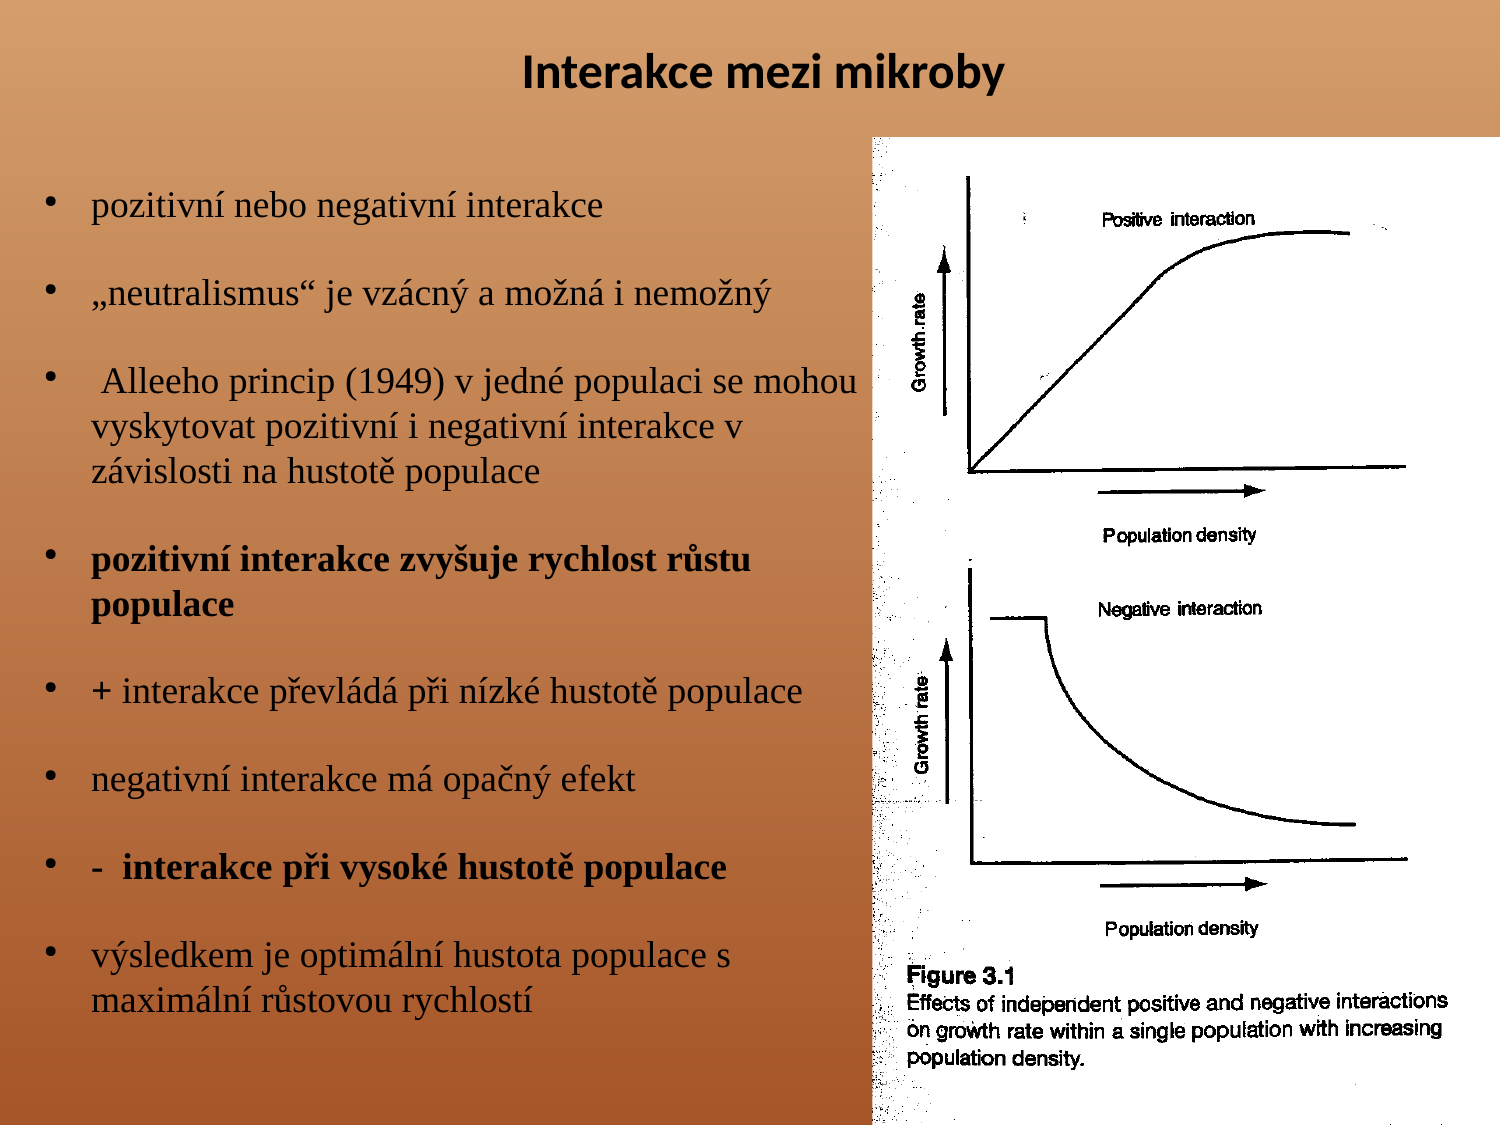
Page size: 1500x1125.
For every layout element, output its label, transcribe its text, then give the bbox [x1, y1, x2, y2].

list pozitivní nebo negativní interakce „neutralismus“ je vzácný a možná i nemožný Alleeho princip (1949) v jedné populaci se mohou vyskytovat pozitivní i negativní interakce v závislosti na hustotě populace pozitivní interakce zvyšuje rychlost růstu populace + interakce převládá při nízké hustotě populace negativní interakce má opačný efekt - interakce při vysoké hustotě populace výsledkem je optimální hustota populace s maximální růstovou rychlostí [29, 172, 867, 976]
picture [872, 136, 1500, 1125]
title Interakce mezi mikroby [88, 30, 1439, 124]
